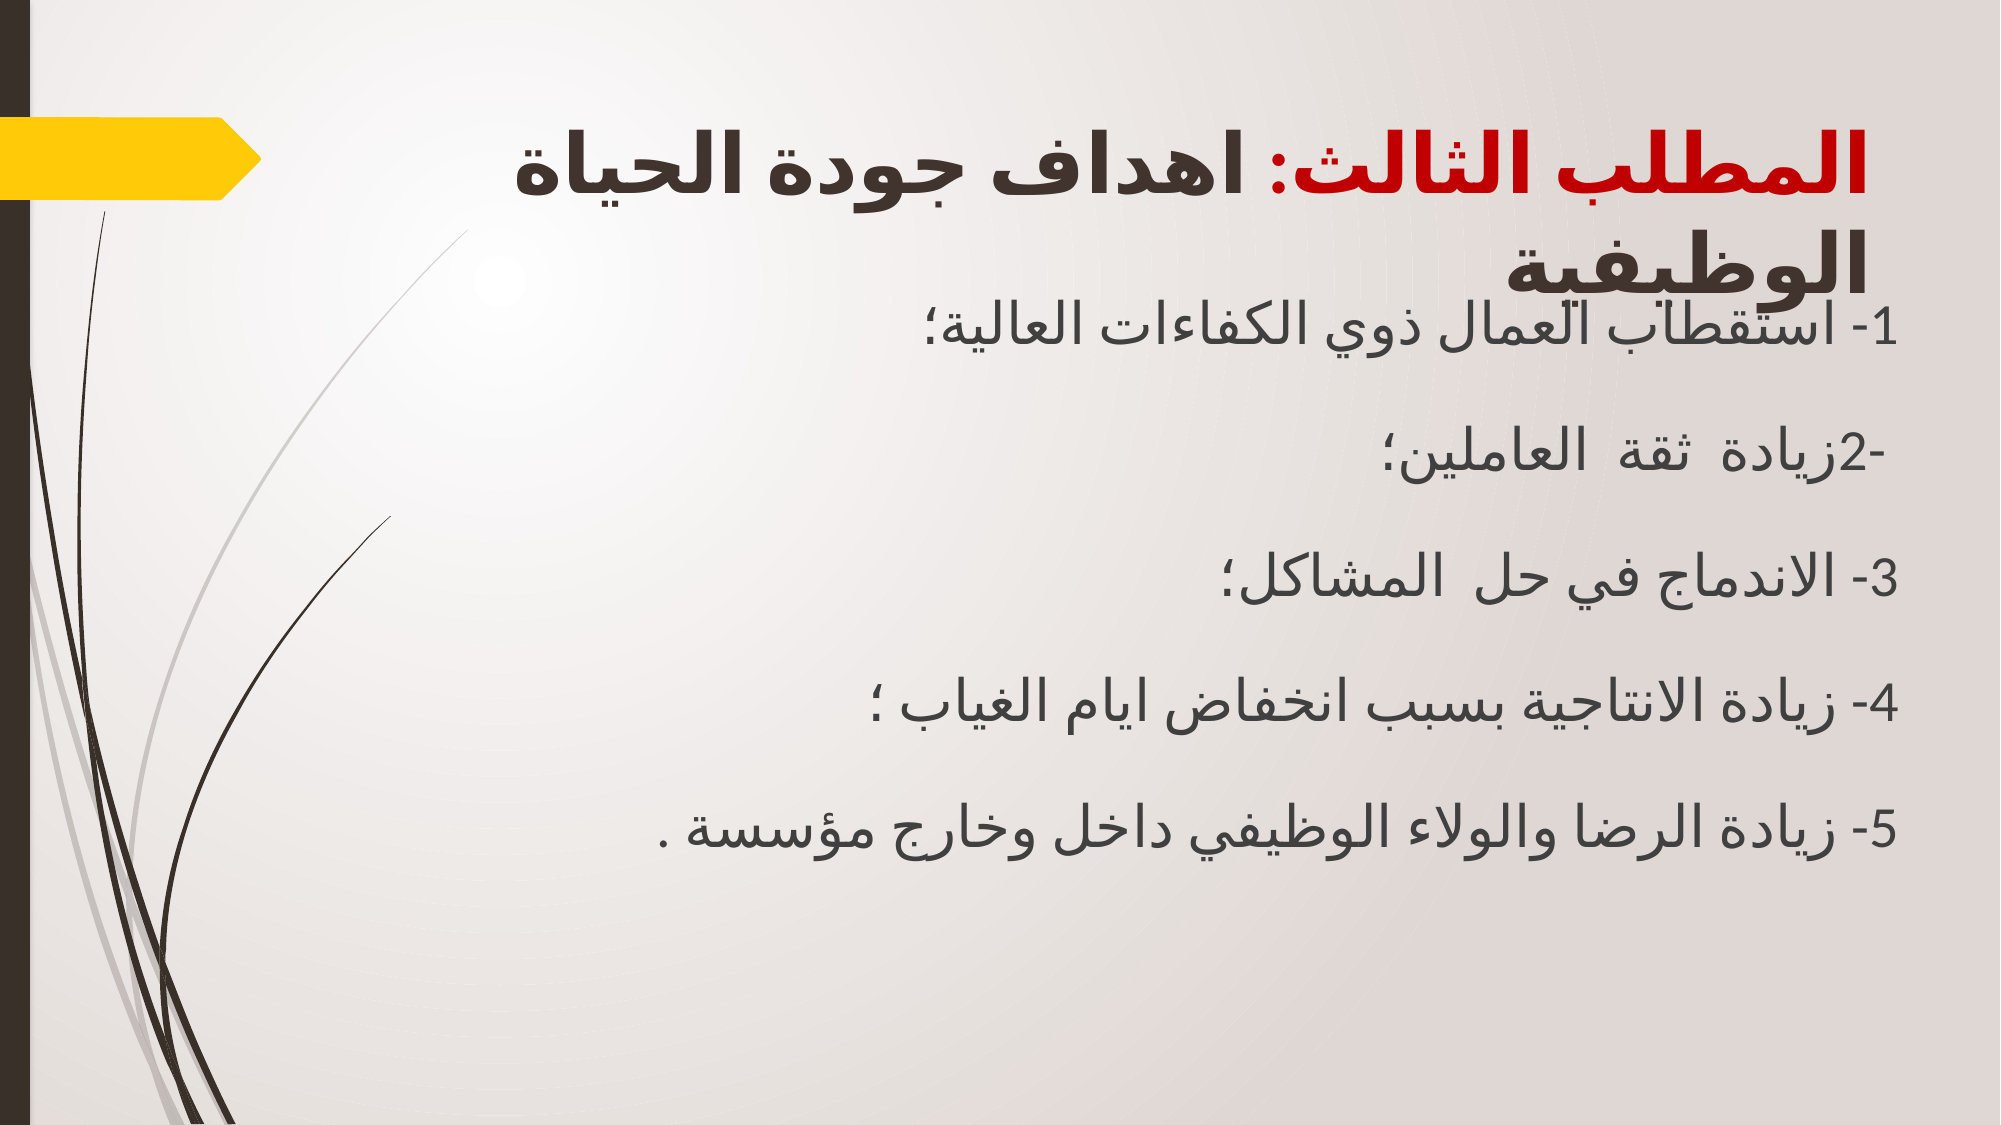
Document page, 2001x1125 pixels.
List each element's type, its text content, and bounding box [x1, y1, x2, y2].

title المطلب الثالث: اهداف جودة الحياة الوظيفية [333, 102, 1888, 243]
list 1- استقطاب العمال ذوي الكفاءات العالية؛ -2زيادة ثقة العاملين؛ 3- الاندماج في حل المشاكل؛ 4- زيادة الانتاجية بسبب انخفاض ايام الغياب ؛ 5- زيادة الرضا والولاء الوظيفي داخل وخارج مؤسسة . [267, 243, 1914, 1062]
